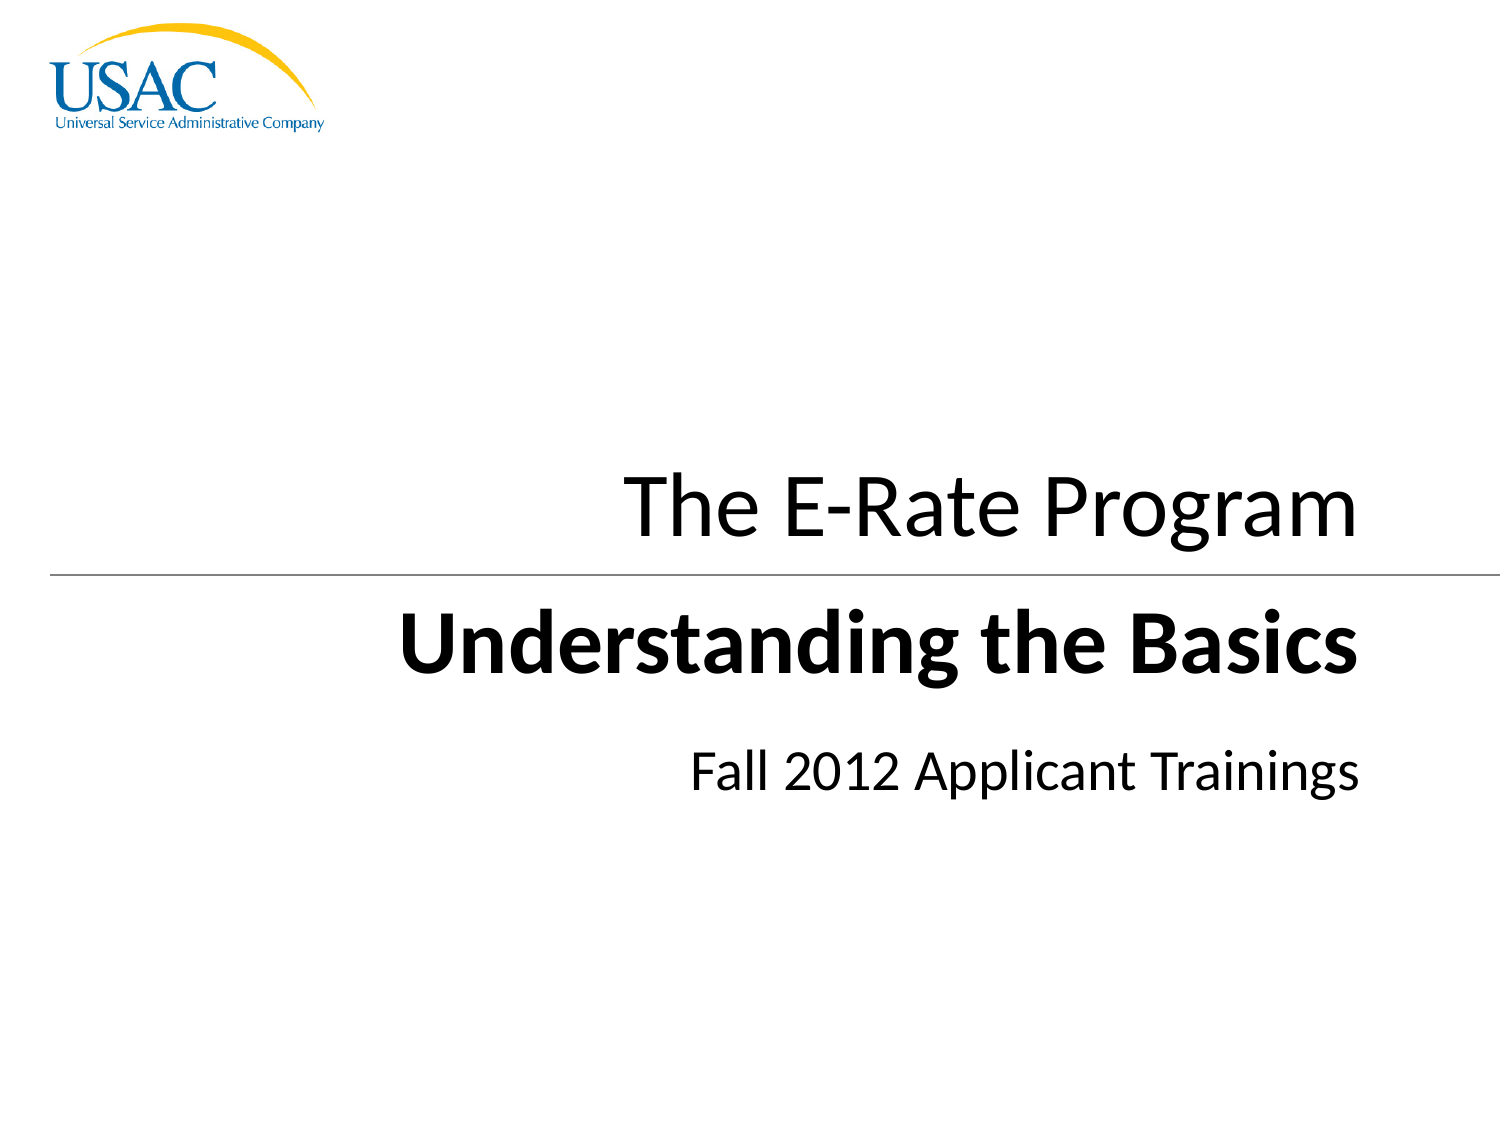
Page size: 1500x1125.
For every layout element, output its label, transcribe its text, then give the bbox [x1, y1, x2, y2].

picture [24, 0, 350, 157]
list The E-Rate Program [99, 437, 1375, 575]
list Fall 2012 Applicant Trainings [99, 725, 1375, 863]
list Understanding the Basics [99, 575, 1375, 713]
